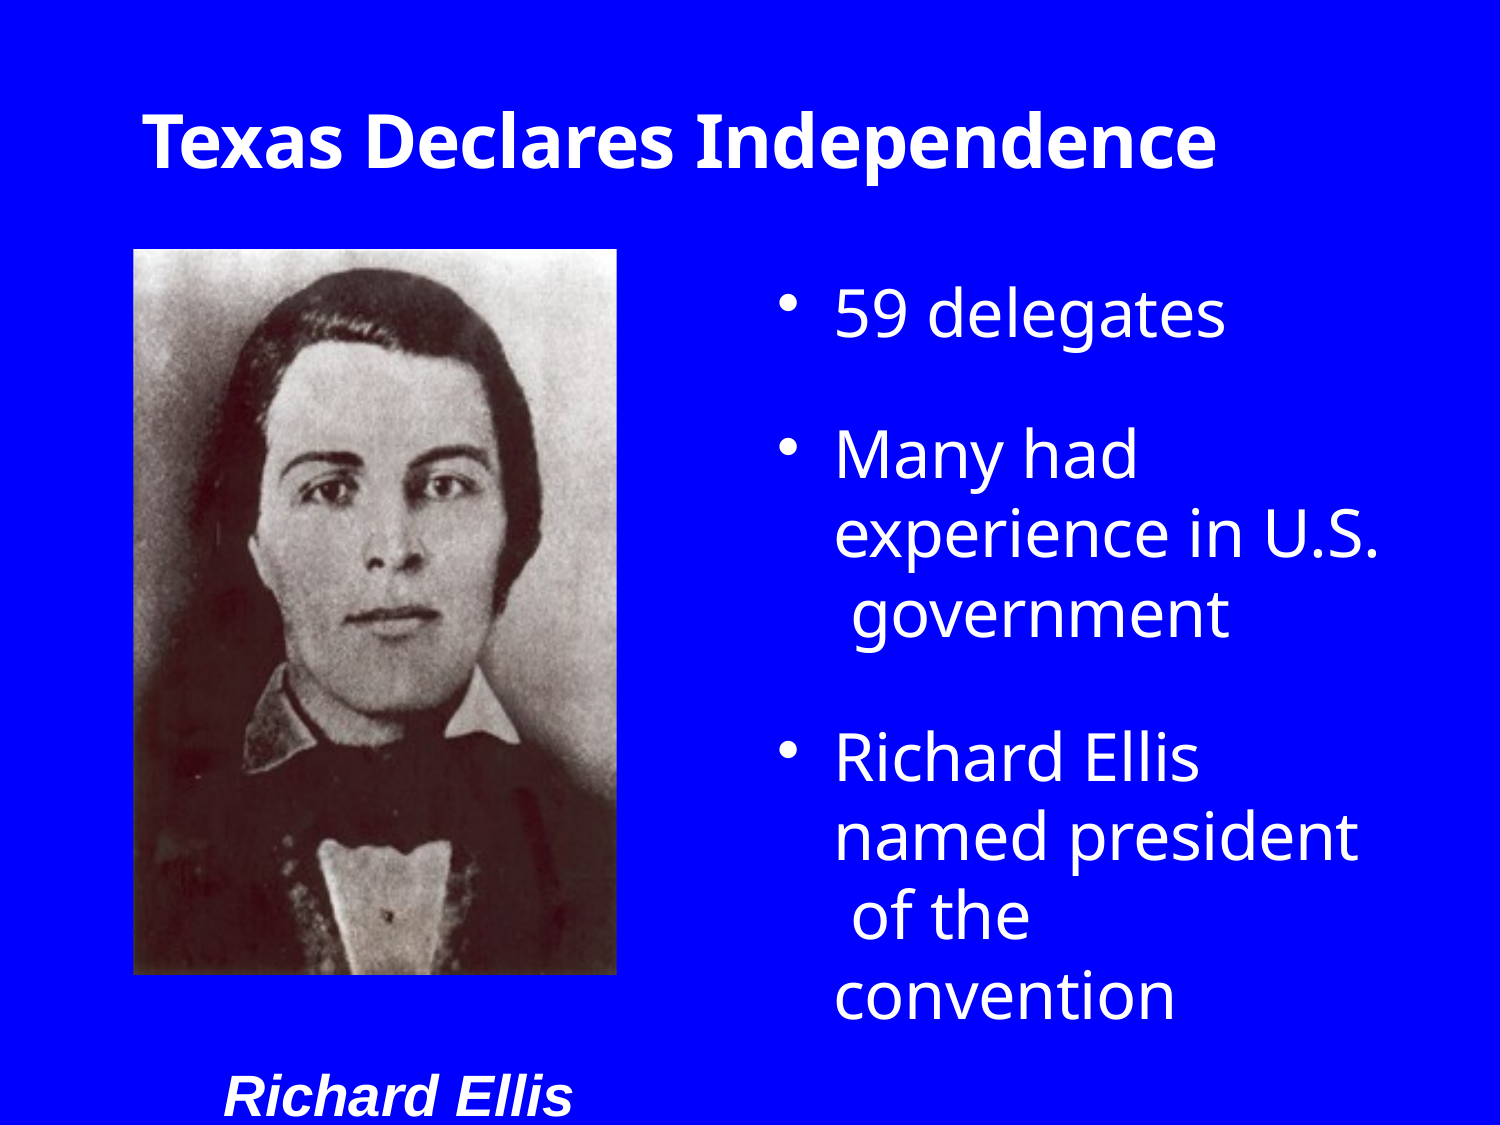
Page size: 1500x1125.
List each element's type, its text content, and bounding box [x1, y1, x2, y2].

text_box [133, 249, 617, 975]
title Texas Declares Independence [138, 91, 1362, 268]
text_box 59 delegates Many had experience in U.S. government Richard Ellis named president of the convention Richard Ellis [221, 268, 1388, 1125]
